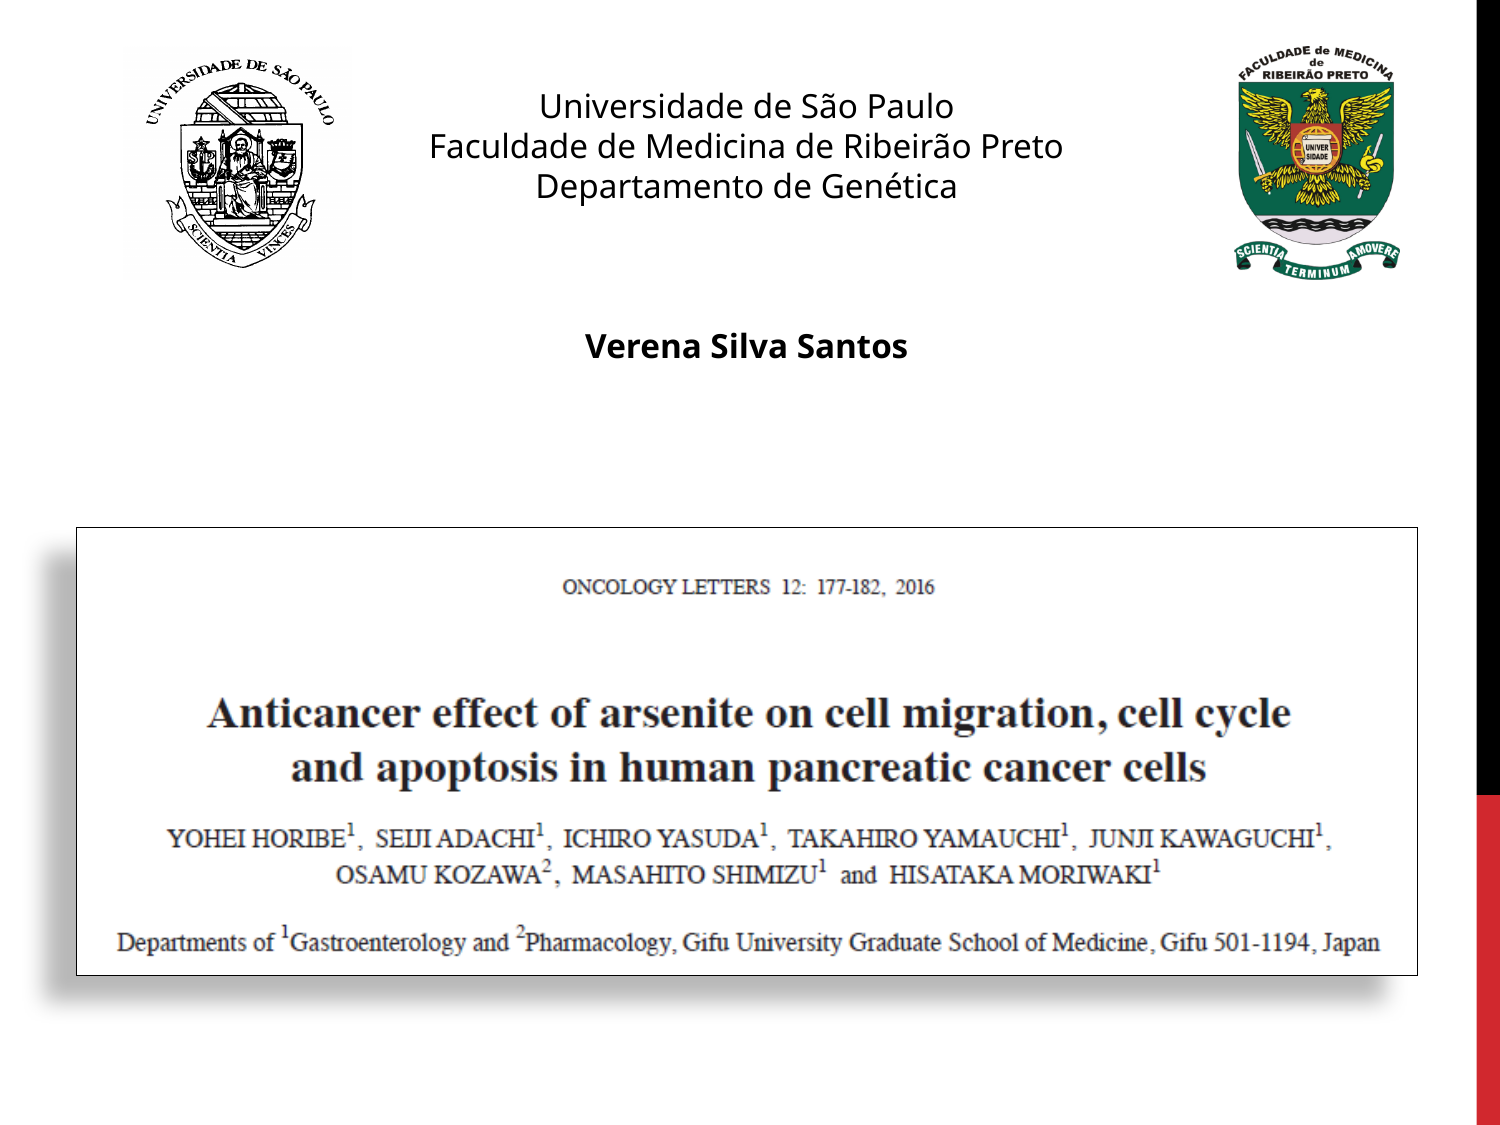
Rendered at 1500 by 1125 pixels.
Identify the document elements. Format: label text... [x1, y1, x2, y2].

picture [123, 45, 352, 281]
picture [1233, 45, 1401, 281]
text_box Universidade de São Paulo Faculdade de Medicina de Ribeirão Preto Departamento de Genética Verena Silva Santos [321, 78, 1173, 373]
picture [76, 526, 1418, 977]
